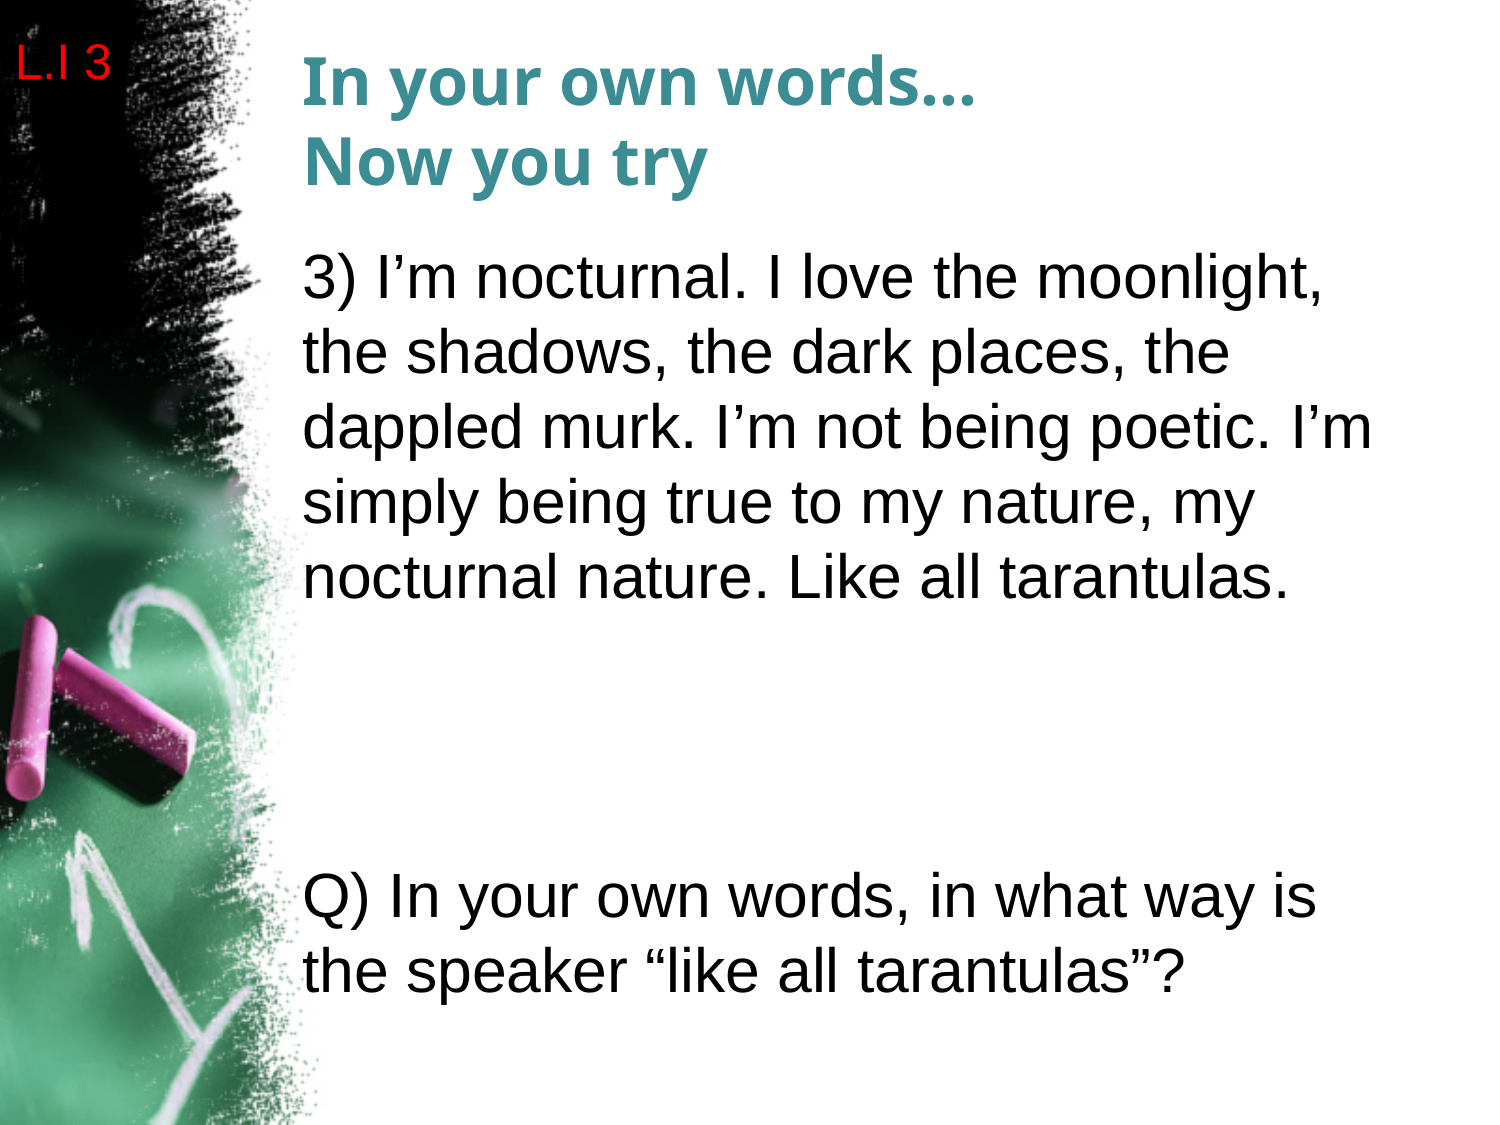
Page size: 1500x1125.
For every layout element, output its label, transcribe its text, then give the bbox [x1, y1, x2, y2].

title In your own words… Now you try [287, 50, 1438, 188]
picture [0, 0, 1500, 1125]
list 3) I’m nocturnal. I love the moonlight, the shadows, the dark places, the dappled murk. I’m not being poetic. I’m simply being true to my nature, my nocturnal nature. Like all tarantulas. Q) In your own words, in what way is the speaker “like all tarantulas”? [287, 228, 1438, 979]
text_box L.I 3 [0, 33, 140, 97]
